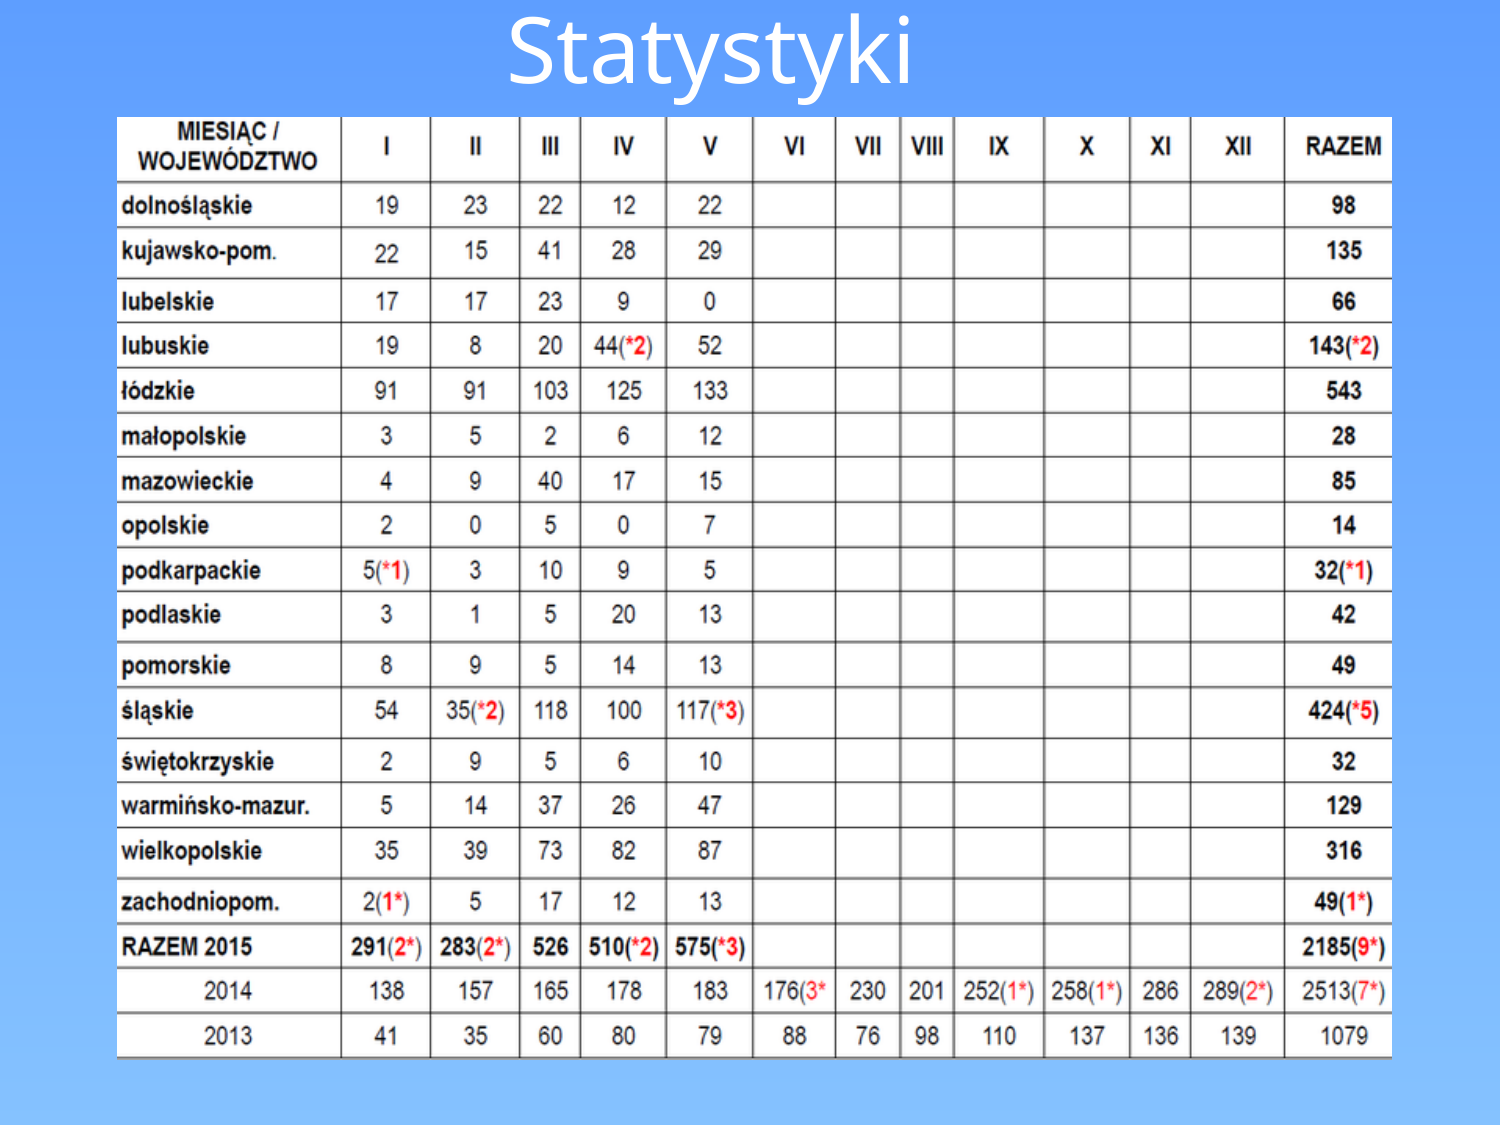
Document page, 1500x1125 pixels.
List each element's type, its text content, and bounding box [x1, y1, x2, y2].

picture [116, 116, 1392, 1060]
title Statystyki [46, 0, 1397, 141]
